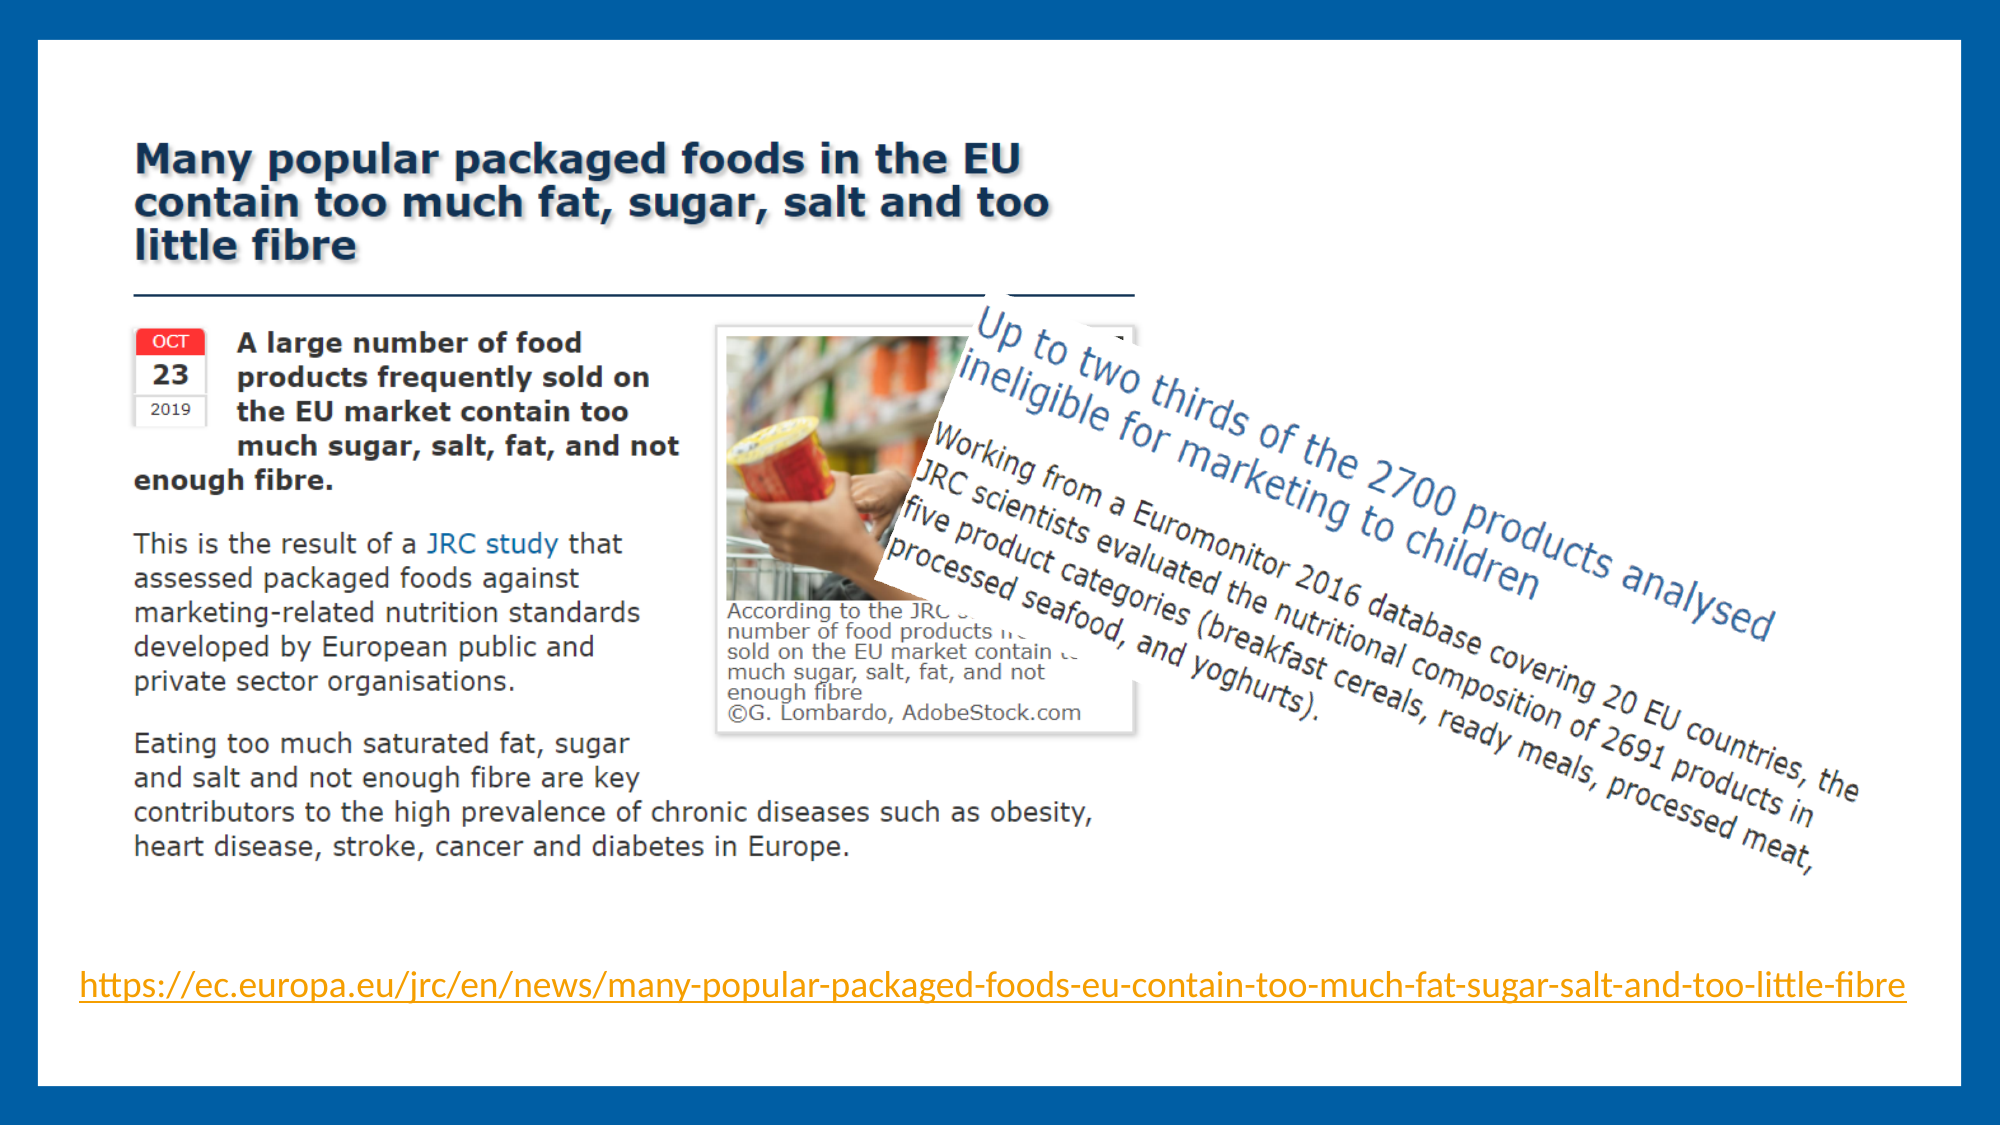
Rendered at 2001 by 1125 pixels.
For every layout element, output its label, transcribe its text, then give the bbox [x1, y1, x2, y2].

text_box https://ec.europa.eu/jrc/en/news/many-popular-packaged-foods-eu-contain-too-much-fat-sugar-salt-and-too-little-fibre [64, 952, 1945, 1013]
picture [93, 123, 1944, 952]
